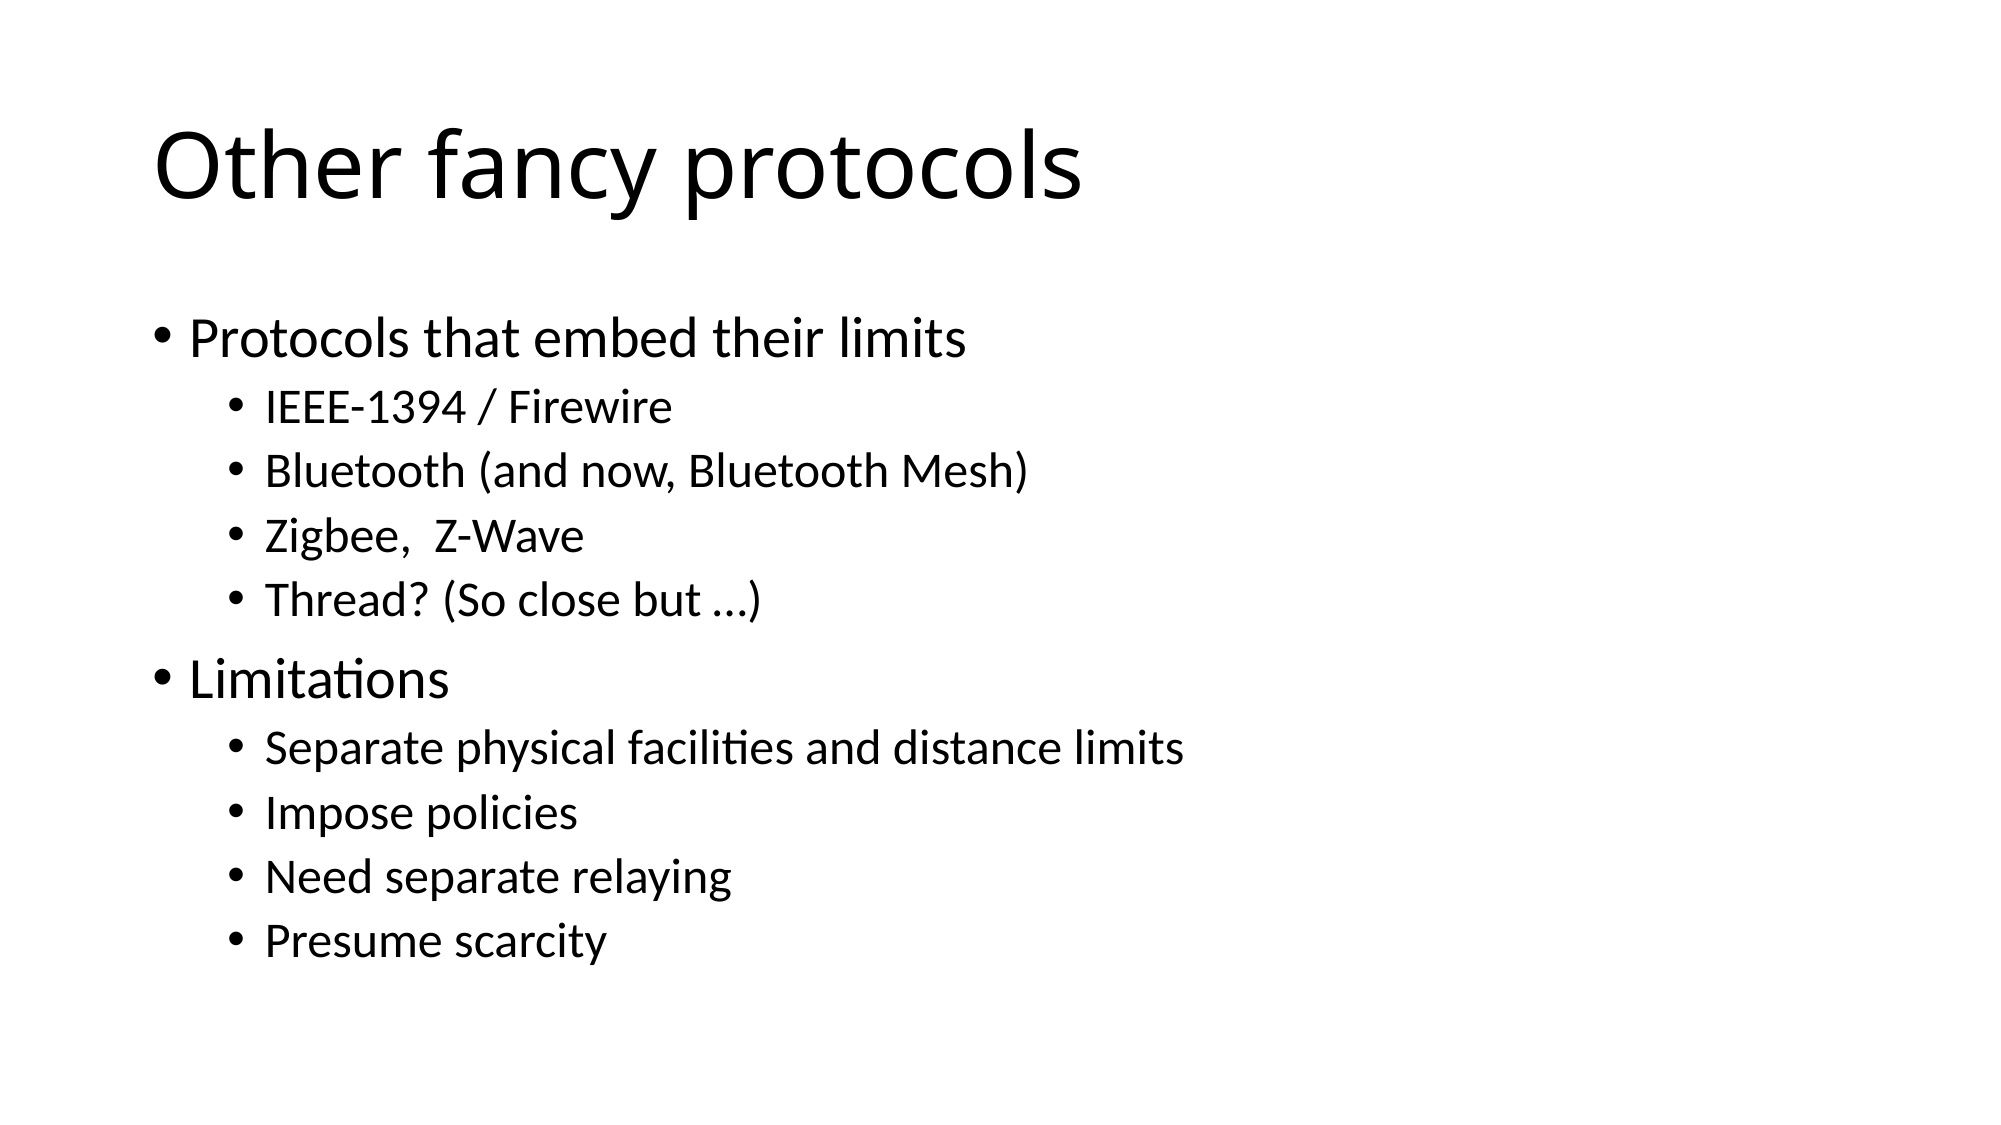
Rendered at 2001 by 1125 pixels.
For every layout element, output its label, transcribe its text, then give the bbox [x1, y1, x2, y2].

title Other fancy protocols [137, 59, 1863, 278]
list Protocols that embed their limits IEEE-1394 / Firewire Bluetooth (and now, Bluetooth Mesh) Zigbee, Z-Wave Thread? (So close but …) Limitations Separate physical facilities and distance limits Impose policies Need separate relaying Presume scarcity [137, 299, 1863, 1014]
